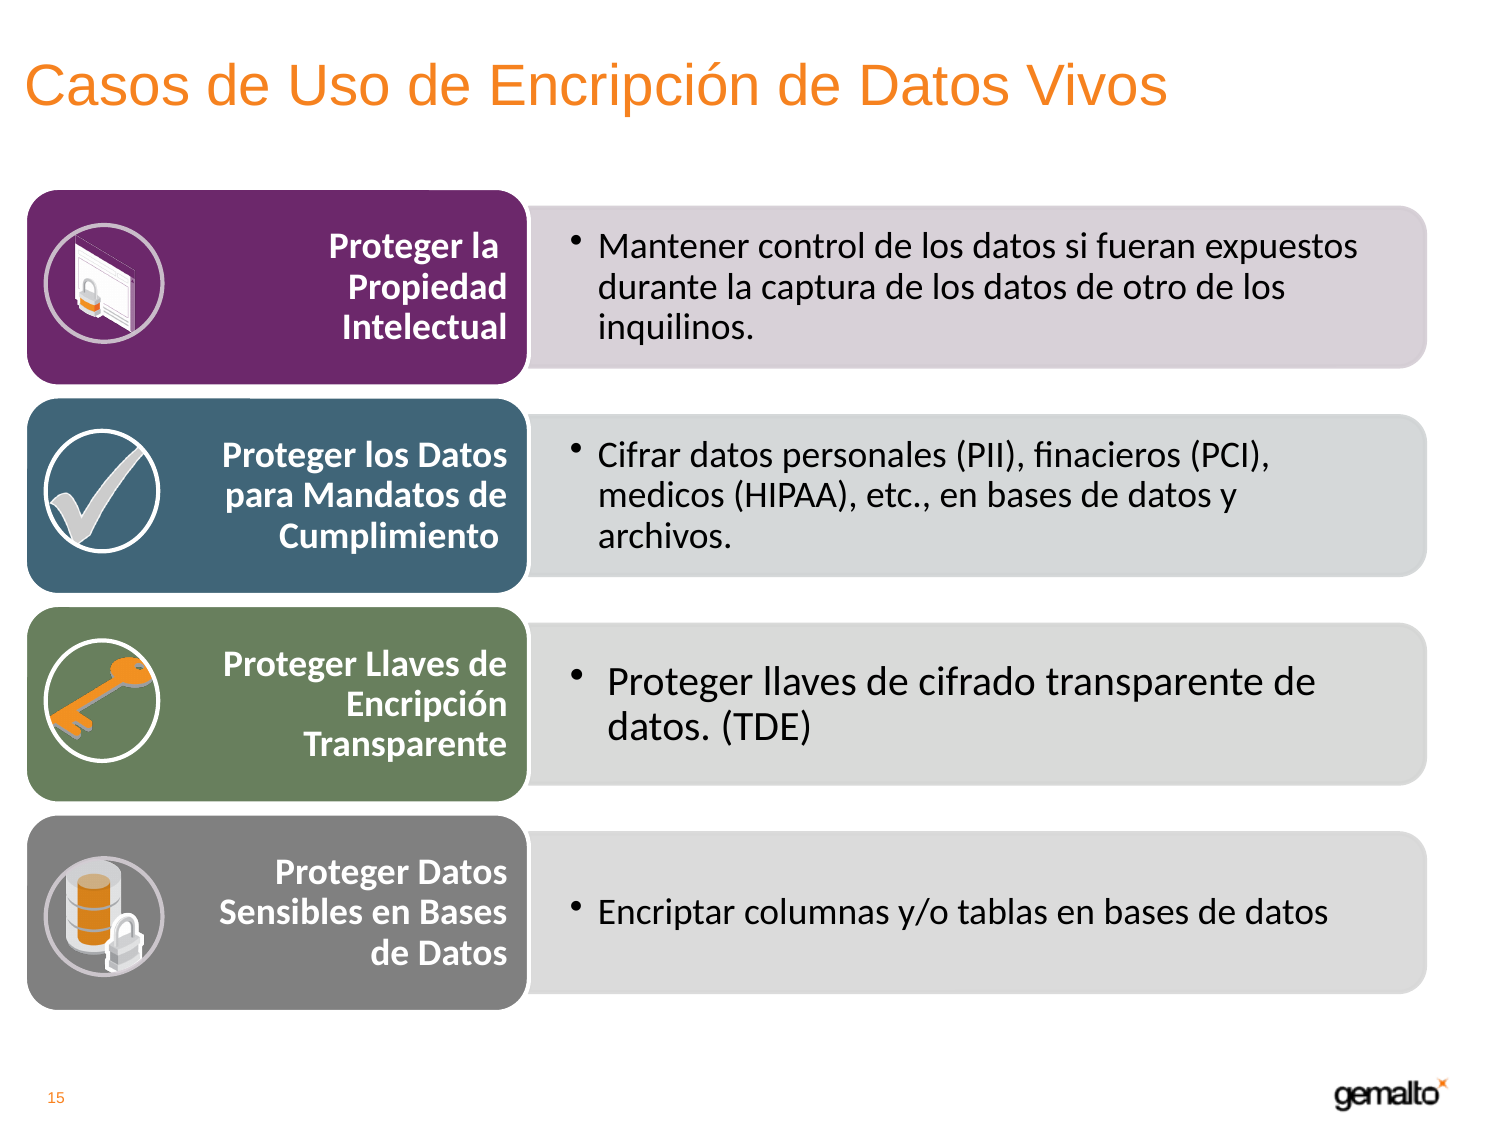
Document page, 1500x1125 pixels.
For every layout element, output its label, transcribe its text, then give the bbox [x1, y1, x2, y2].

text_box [24, 187, 1426, 1013]
picture [1329, 1074, 1453, 1121]
title Casos de Uso de Encripción de Datos Vivos [24, 37, 1269, 117]
slide_number 15 [47, 1082, 89, 1113]
